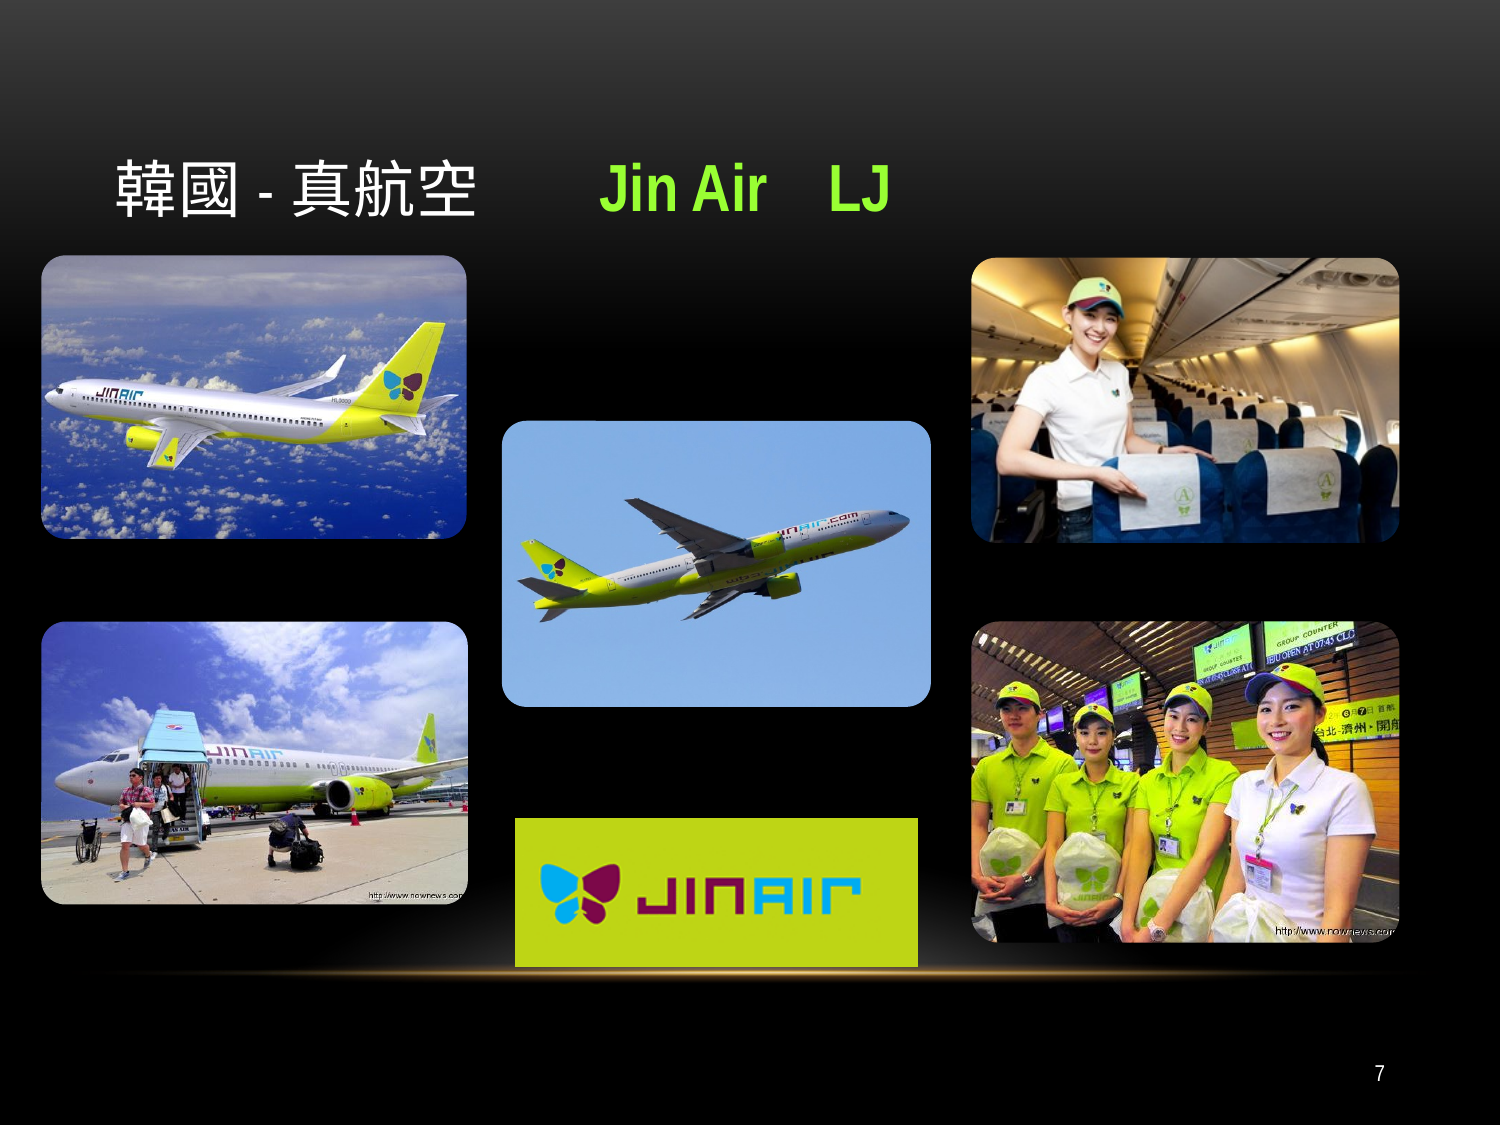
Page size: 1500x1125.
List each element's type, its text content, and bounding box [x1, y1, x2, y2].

text_box Jin Air LJ [584, 137, 1058, 232]
title 韓國-真航空 [99, 45, 1400, 233]
picture [0, 0, 1500, 1125]
slide_number 7 [1237, 1042, 1400, 1103]
